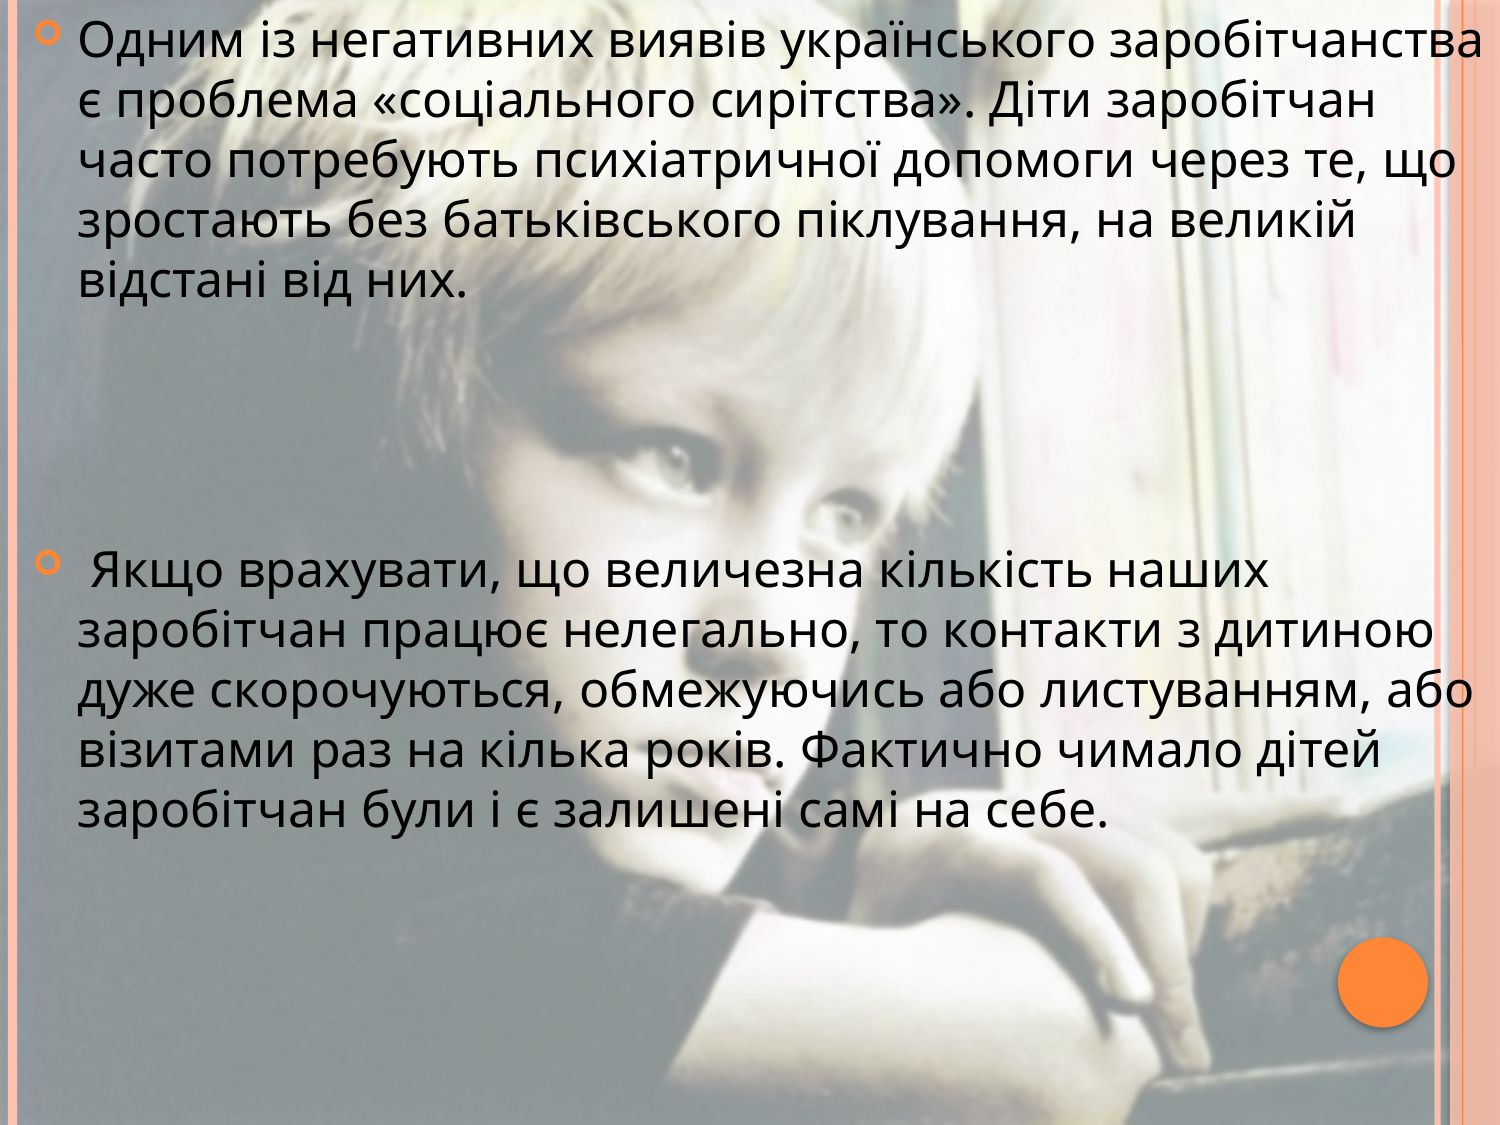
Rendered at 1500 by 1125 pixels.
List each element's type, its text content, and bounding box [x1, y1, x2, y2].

list Одним із негативних виявів українського заробітчанства є проблема «соціального сирітства». Діти заробітчан часто потребують психіатричної допомоги через те, що зростають без батьківського піклування, на великій відстані від них. Якщо врахувати, що величезна кількість наших заробітчан працює нелегально, то контакти з дитиною дуже скорочуються, обмежуючись або листуванням, або візитами раз на кілька років. Фактично чимало дітей заробітчан були і є залишені самі на себе. [17, 0, 1500, 1106]
